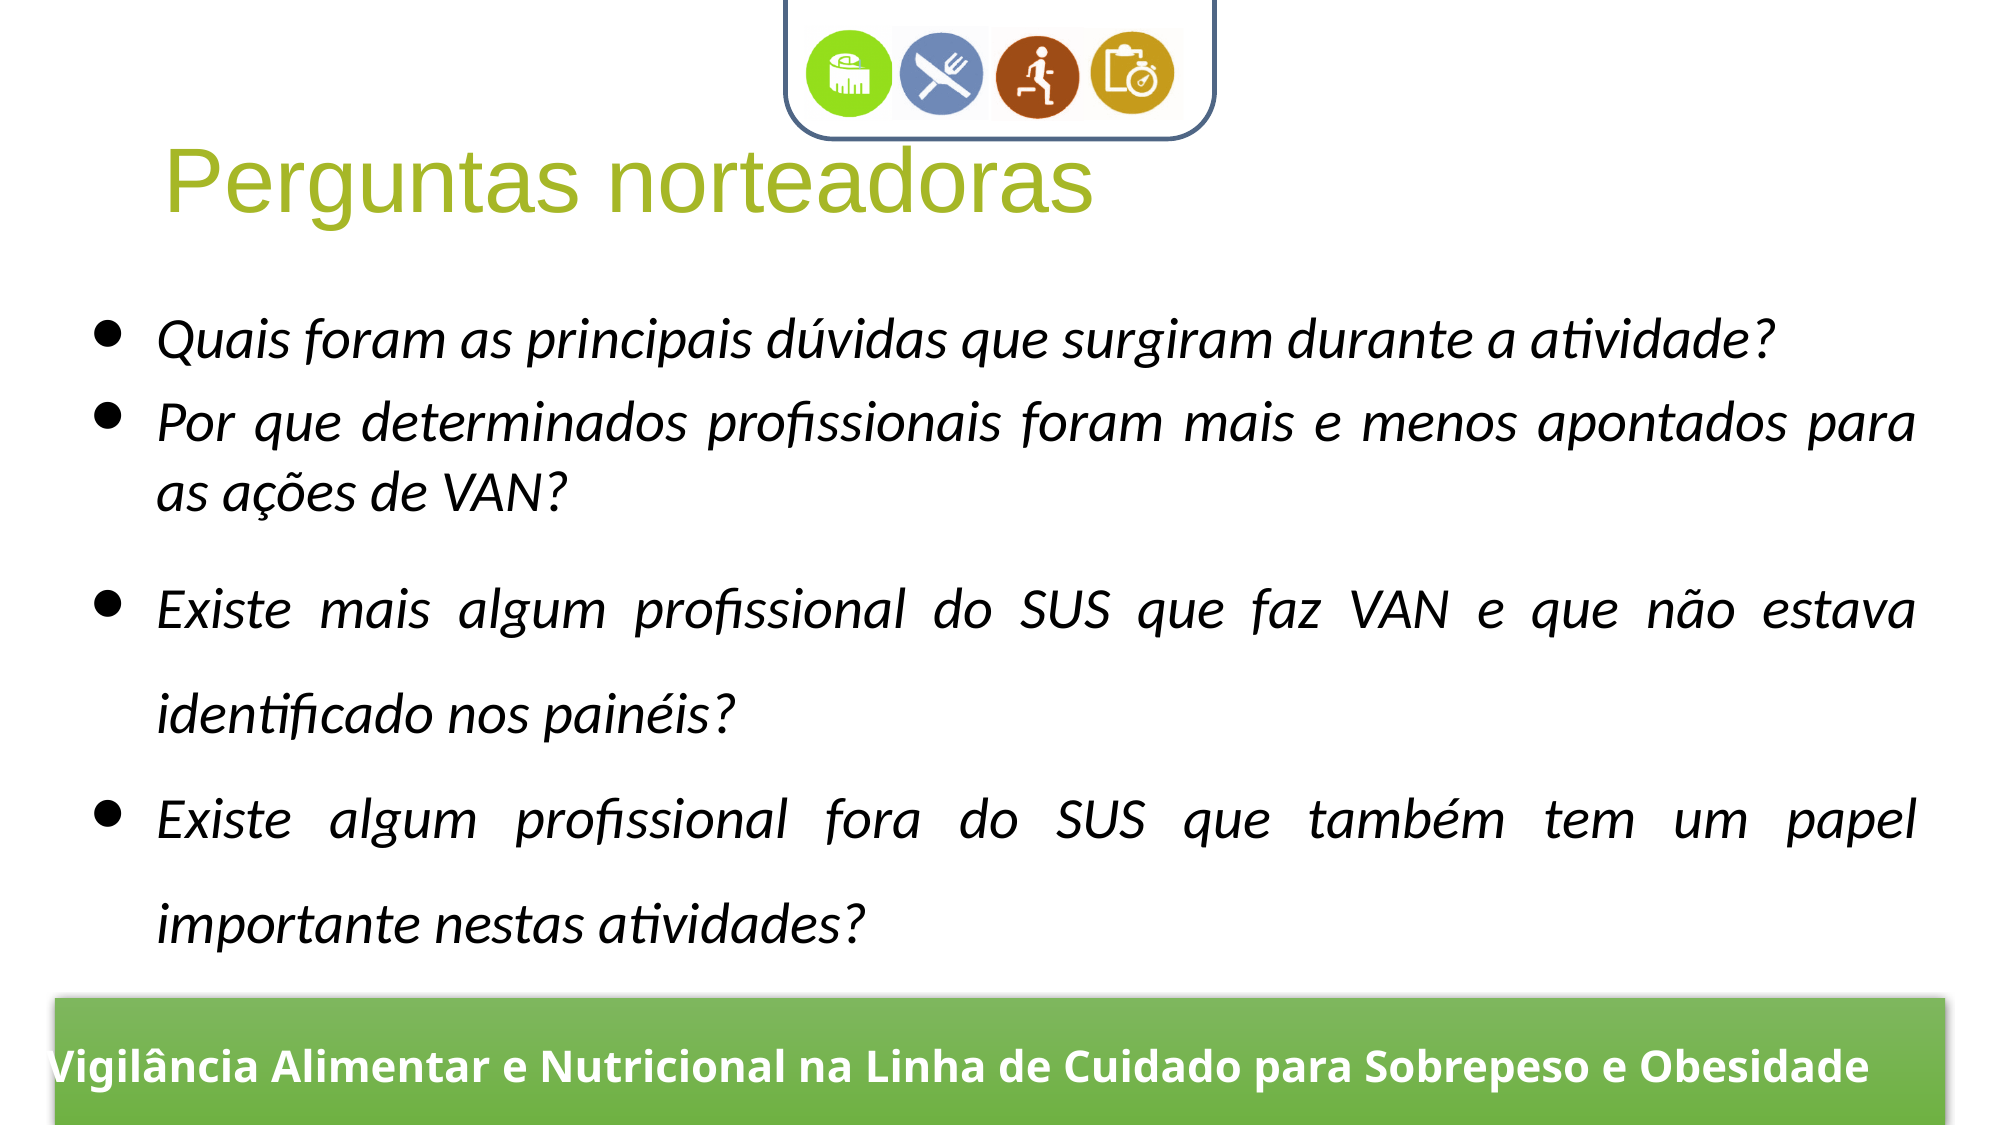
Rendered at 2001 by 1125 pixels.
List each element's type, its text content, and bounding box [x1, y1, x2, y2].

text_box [893, 25, 1184, 122]
picture [804, 25, 893, 121]
text_box [785, 0, 1215, 125]
text_box Vigilância Alimentar e Nutricional na Linha de Cuidado para Sobrepeso e Obesidade [0, 1030, 1886, 1099]
text_box [54, 998, 1946, 1125]
text_box Quais foram as principais dúvidas que surgiram durante a atividade? Por que determinados profissionais foram mais e menos apontados para as ações de VAN? Existe mais algum profissional do SUS que faz VAN e que não estava identificado nos painéis? Existe algum profissional fora do SUS que também tem um papel importante nestas atividades? [66, 293, 1934, 963]
text_box Perguntas norteadoras [148, 125, 1838, 240]
